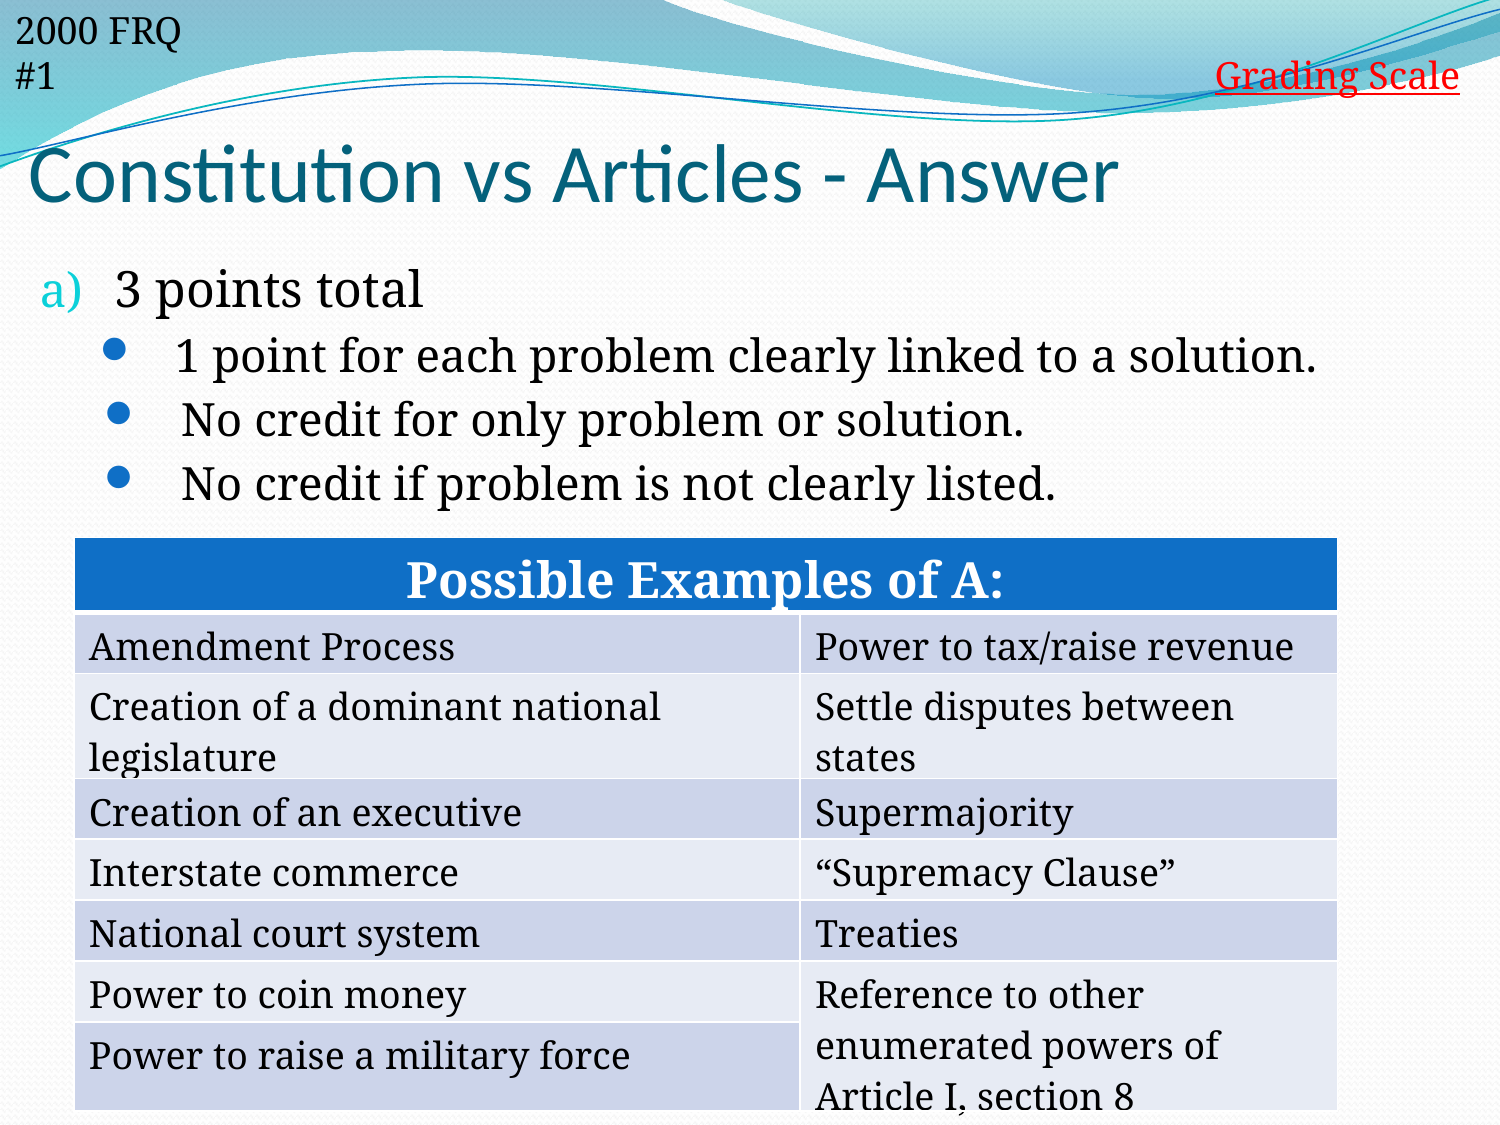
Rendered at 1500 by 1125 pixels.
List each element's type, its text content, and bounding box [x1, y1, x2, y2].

table_cell Power to coin money [75, 962, 799, 1021]
table_header Possible Examples of A: [75, 538, 1337, 610]
table_cell Settle disputes between states [801, 674, 1337, 778]
title Constitution vs Articles - Answer [0, 84, 1150, 219]
table_cell Supermajority [801, 779, 1337, 838]
table_cell Power to raise a military force [75, 1023, 799, 1110]
table_cell Creation of a dominant national legislature [75, 674, 799, 778]
table_cell Interstate commerce [75, 840, 799, 899]
table_cell Treaties [801, 901, 1337, 960]
text_box 2000 FRQ #1 [0, 0, 238, 105]
table_cell “Supremacy Clause” [801, 840, 1337, 899]
list 3 points total 1 point for each problem clearly linked to a solution. No credit for only problem or solution. No credit if problem is not clearly listed. [24, 249, 1463, 550]
table_cell National court system [75, 901, 799, 960]
table_cell Creation of an executive [75, 779, 799, 838]
text_box Grading Scale [1175, 0, 1500, 150]
table_cell Amendment Process [75, 615, 799, 673]
table_cell Power to tax/raise revenue [801, 615, 1337, 673]
table_cell Reference to other enumerated powers of Article I, section 8 [801, 962, 1337, 1110]
